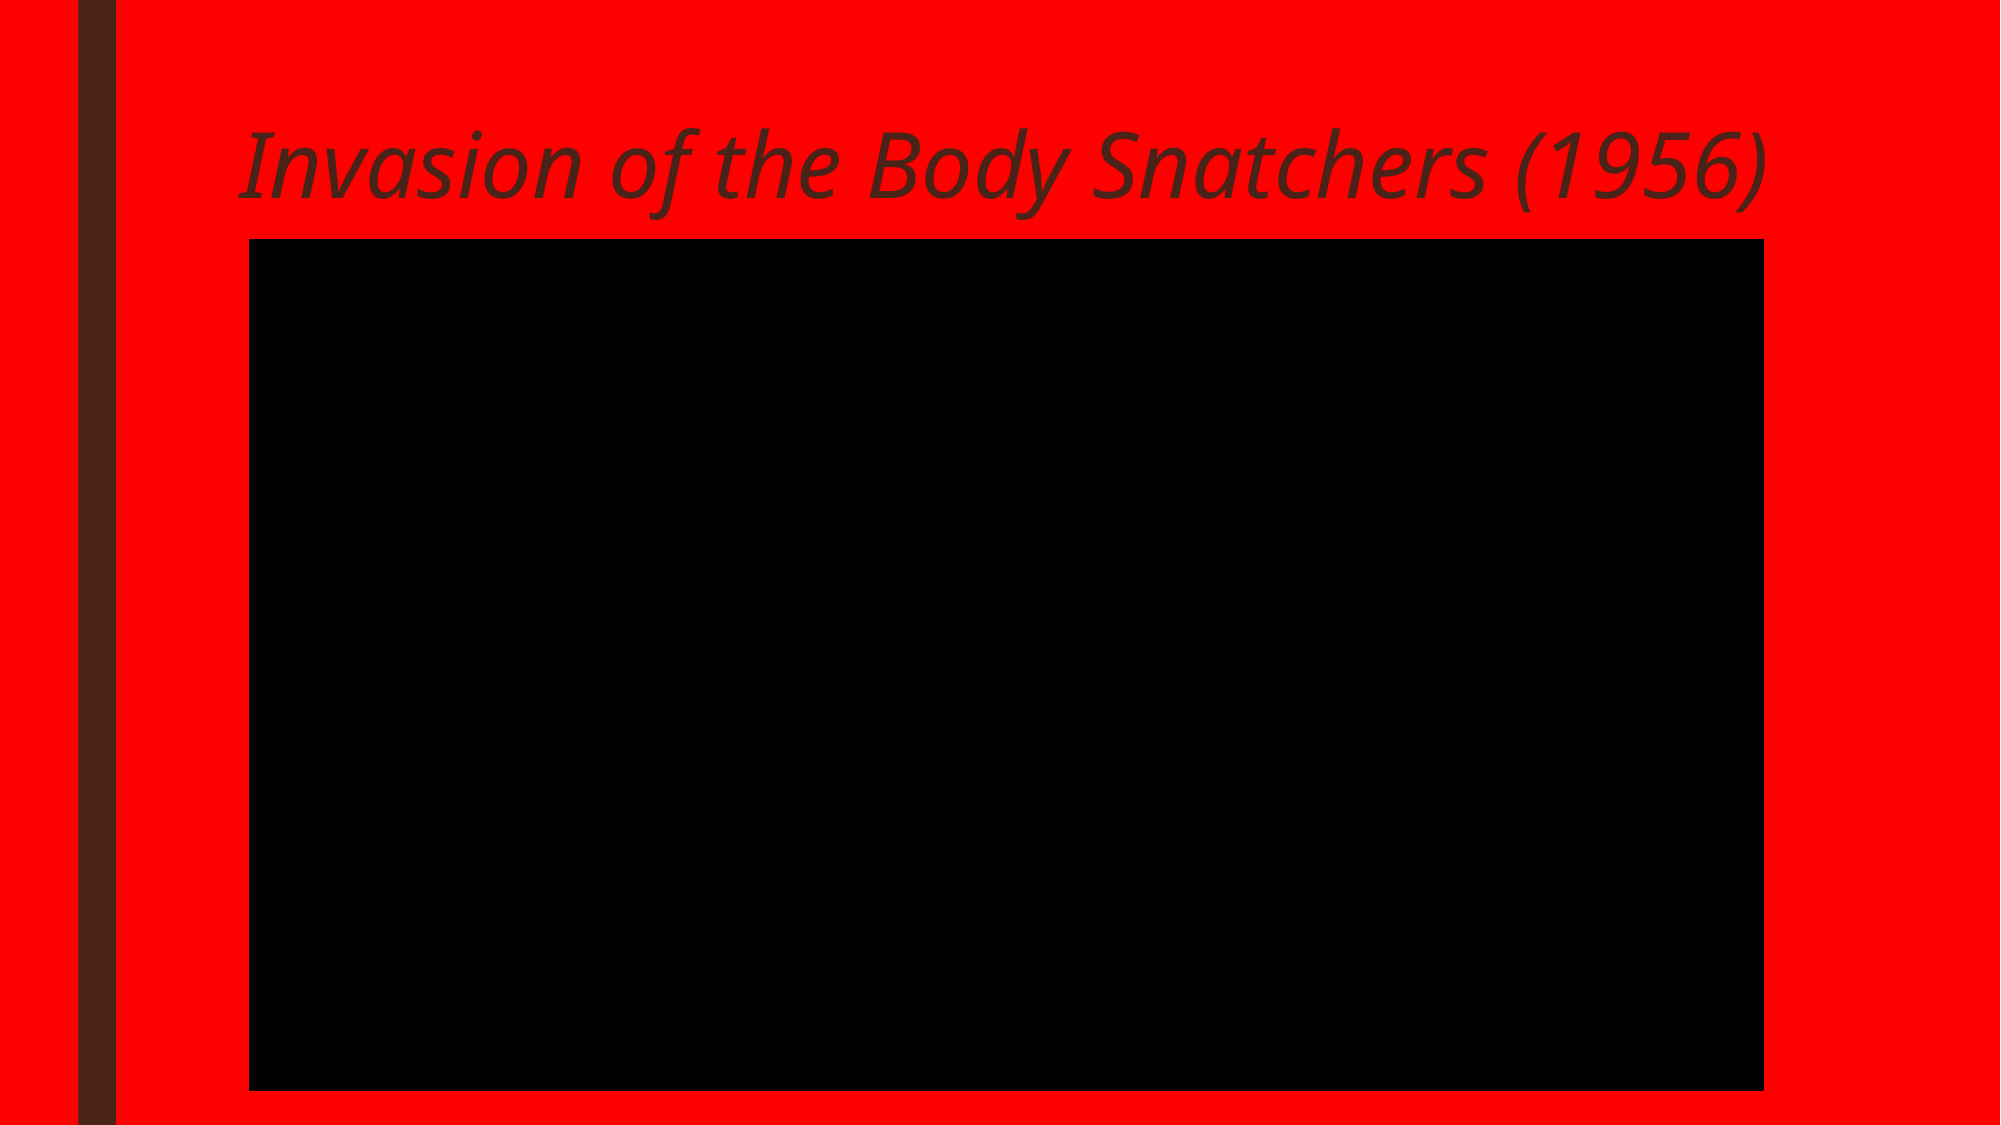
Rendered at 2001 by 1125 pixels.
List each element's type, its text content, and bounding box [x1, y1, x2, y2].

title Invasion of the Body Snatchers (1956) [225, 112, 1800, 357]
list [248, 239, 1765, 1092]
